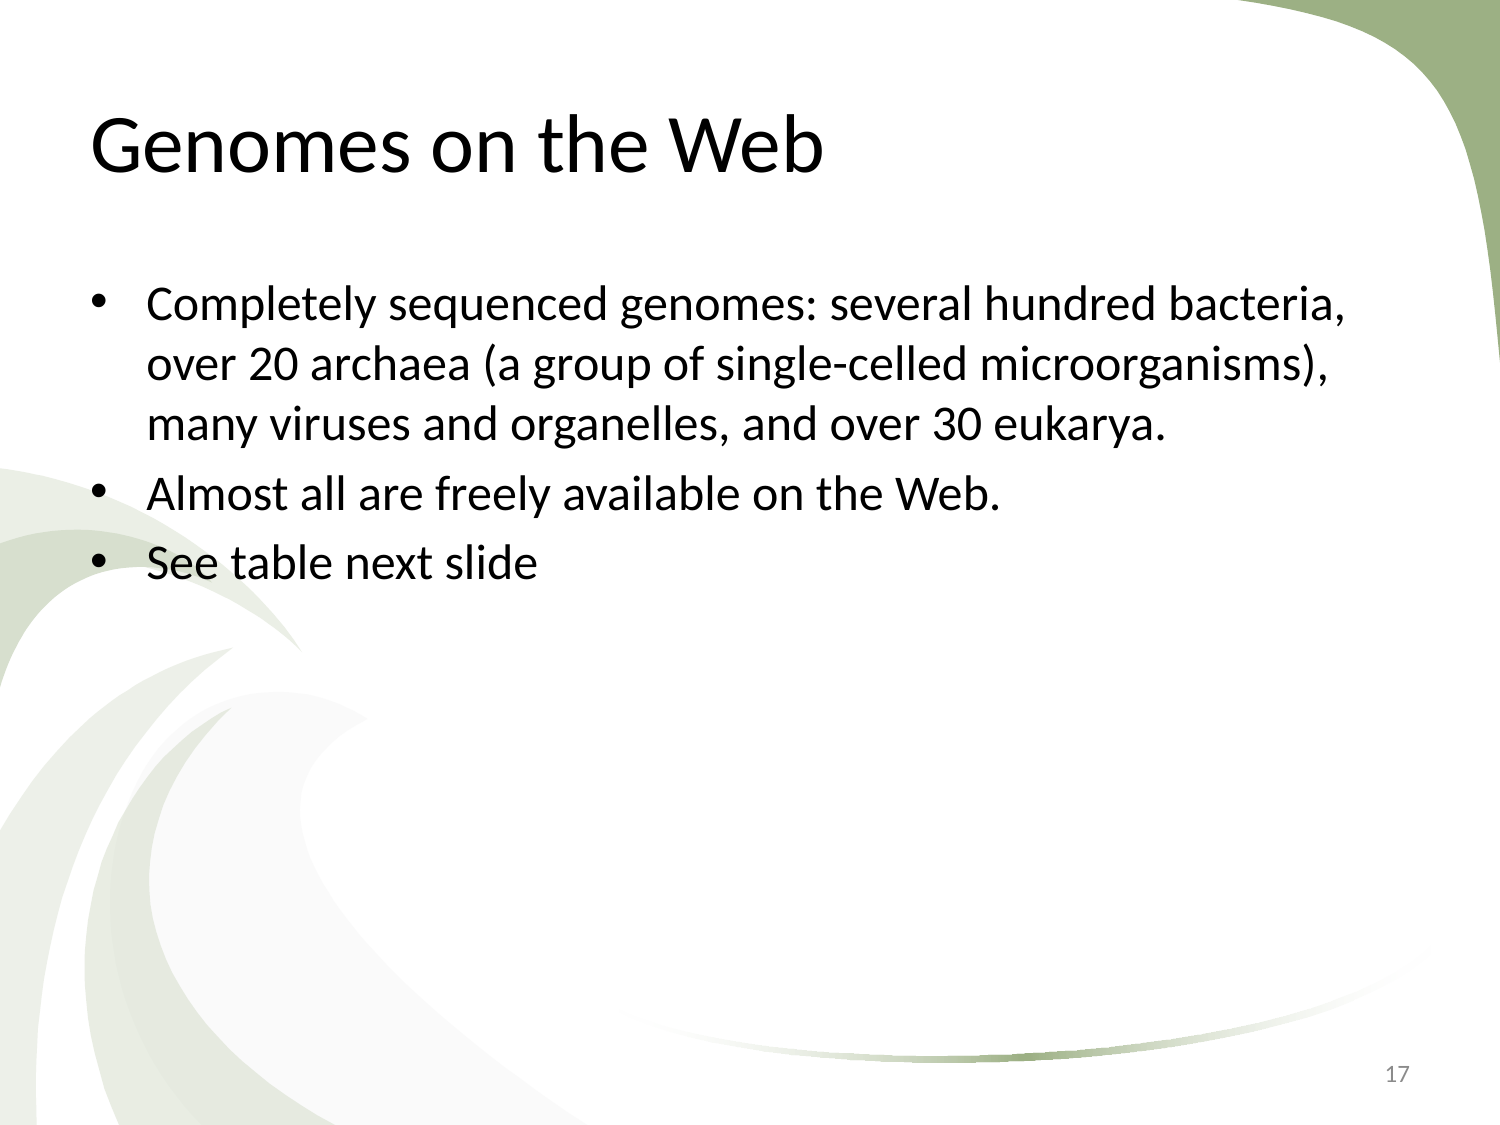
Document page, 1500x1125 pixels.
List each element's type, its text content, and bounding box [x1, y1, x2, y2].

title Genomes on the Web [75, 45, 1425, 233]
list Completely sequenced genomes: several hundred bacteria, over 20 archaea (a group of single-celled microorganisms), many viruses and organelles, and over 30 eukarya. Almost all are freely available on the Web. See table next slide [75, 262, 1425, 1005]
slide_number 17 [1074, 1042, 1425, 1103]
